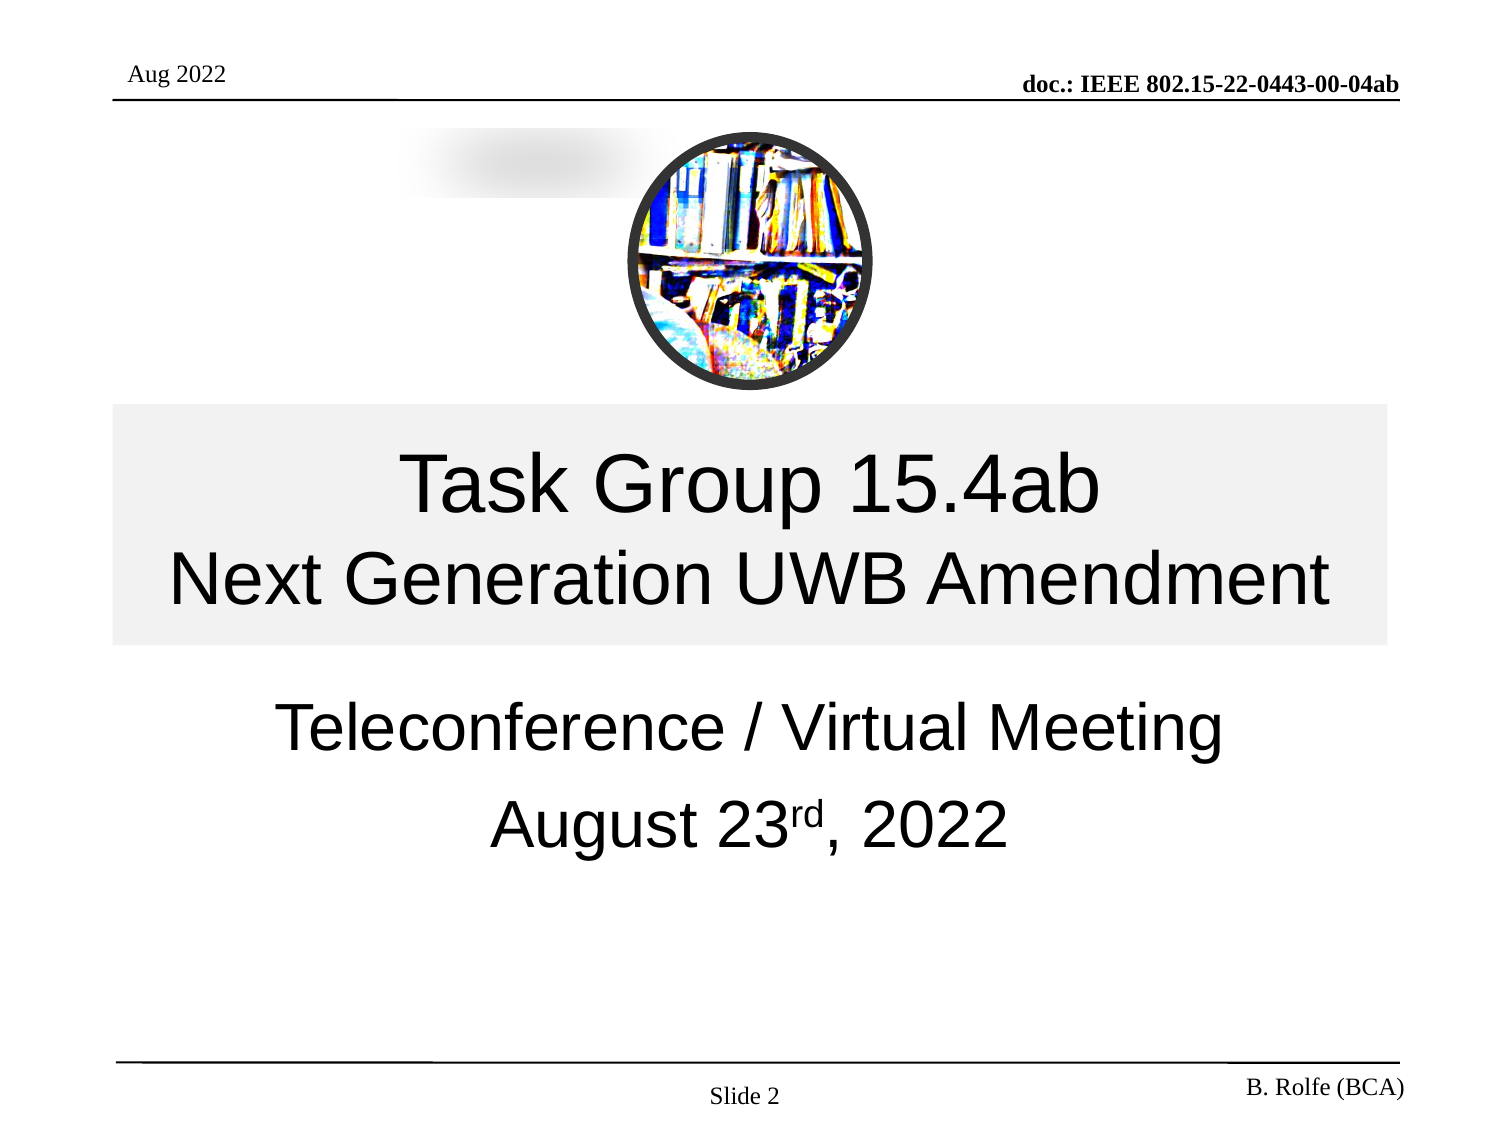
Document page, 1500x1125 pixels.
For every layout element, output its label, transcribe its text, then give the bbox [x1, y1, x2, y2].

slide_number Slide 2 [690, 1075, 799, 1115]
subtitle Teleconference / Virtual Meeting August 23rd, 2022 [225, 676, 1275, 965]
title Task Group 15.4ab Next Generation UWB Amendment [112, 404, 1388, 646]
picture [632, 136, 868, 386]
